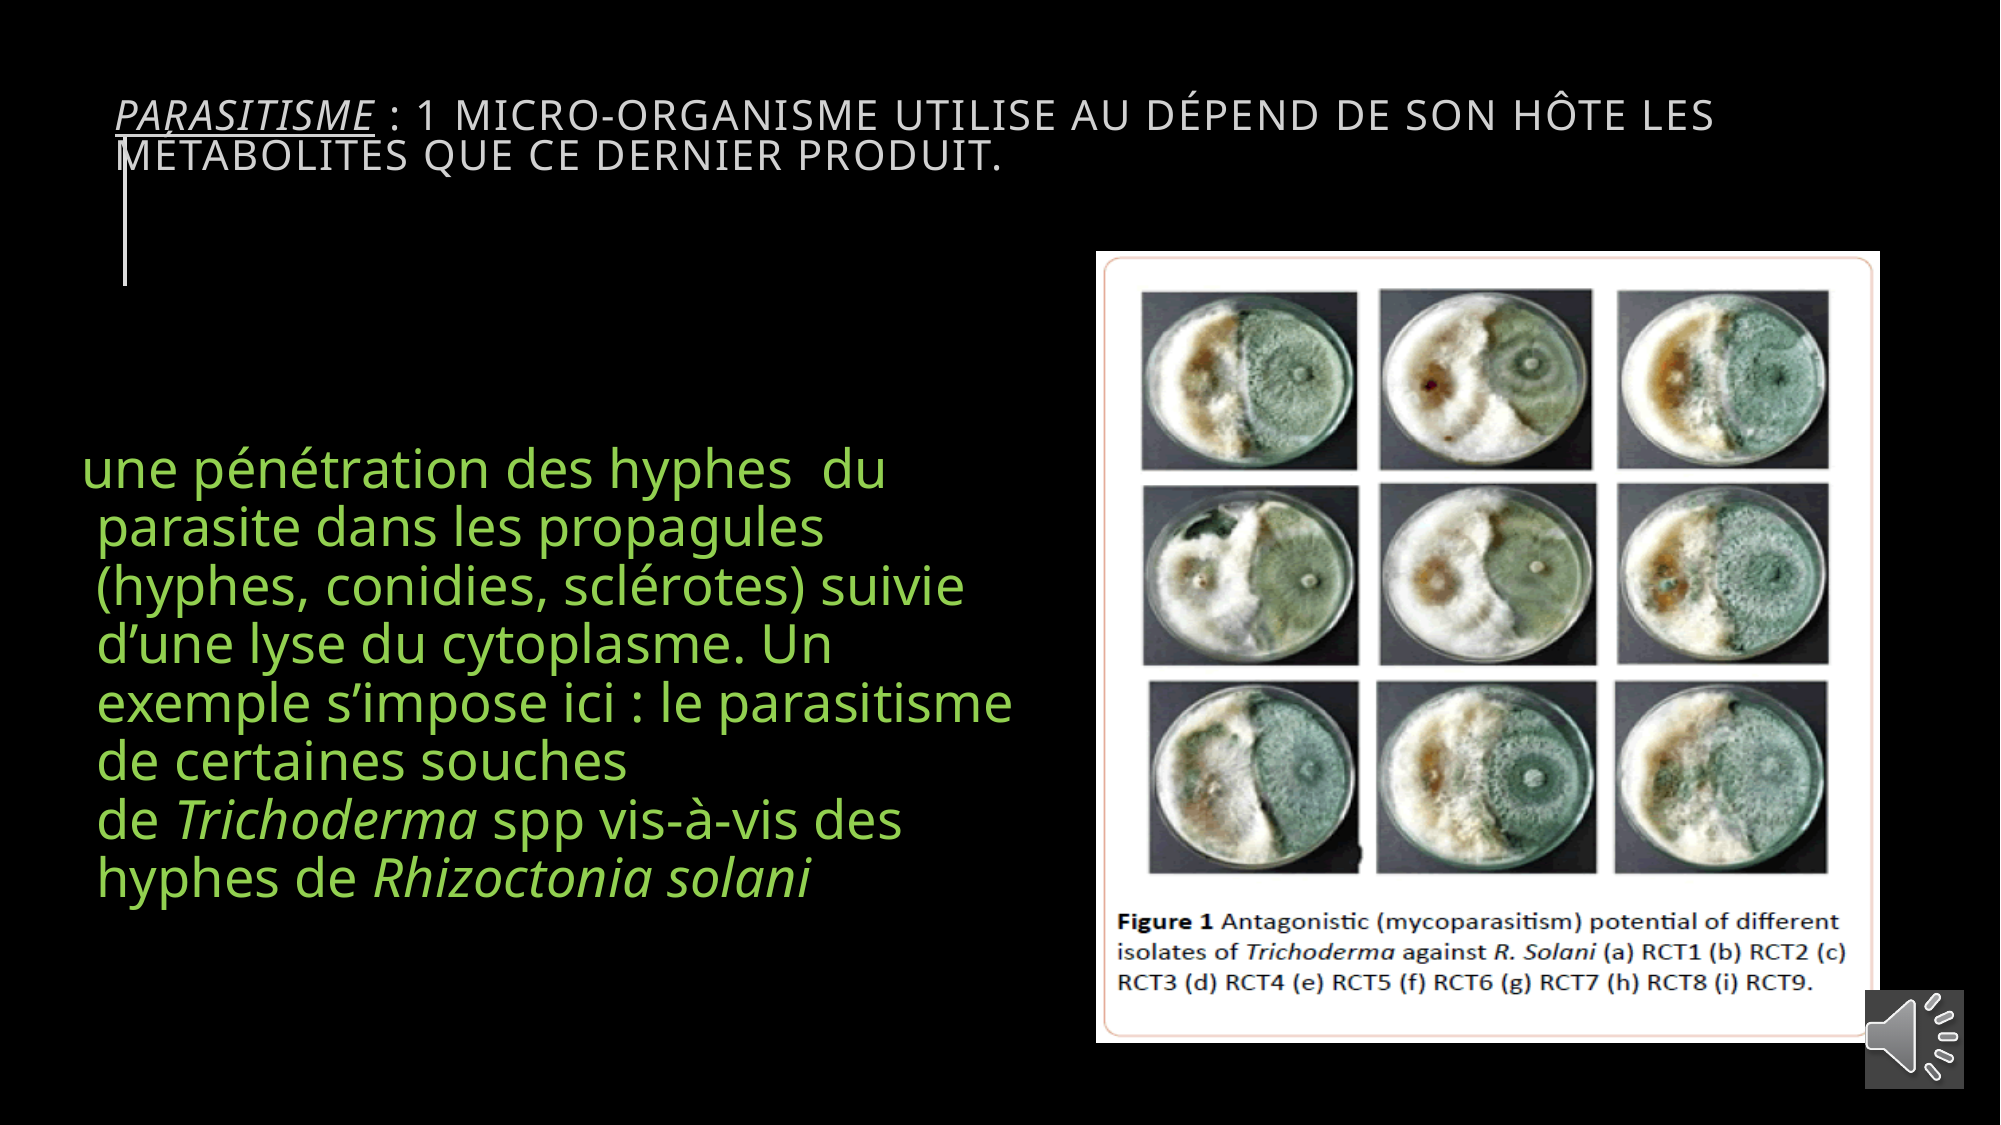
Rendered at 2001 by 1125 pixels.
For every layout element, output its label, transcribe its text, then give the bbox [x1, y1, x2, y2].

picture [1864, 989, 1965, 1090]
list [1095, 251, 1881, 1043]
title Parasitisme : 1 micro-organisme utilise au dépend de son hôte les métabolites que ce dernier produit. [99, 43, 1900, 234]
list une pénétration des hyphes du parasite dans les propagules (hyphes, conidies, sclérotes) suivie d’une lyse du cytoplasme. Un exemple s’impose ici : le parasitisme de certaines souches de Trichoderma spp vis-à-vis des hyphes de Rhizoctonia solani [73, 251, 1054, 1033]
